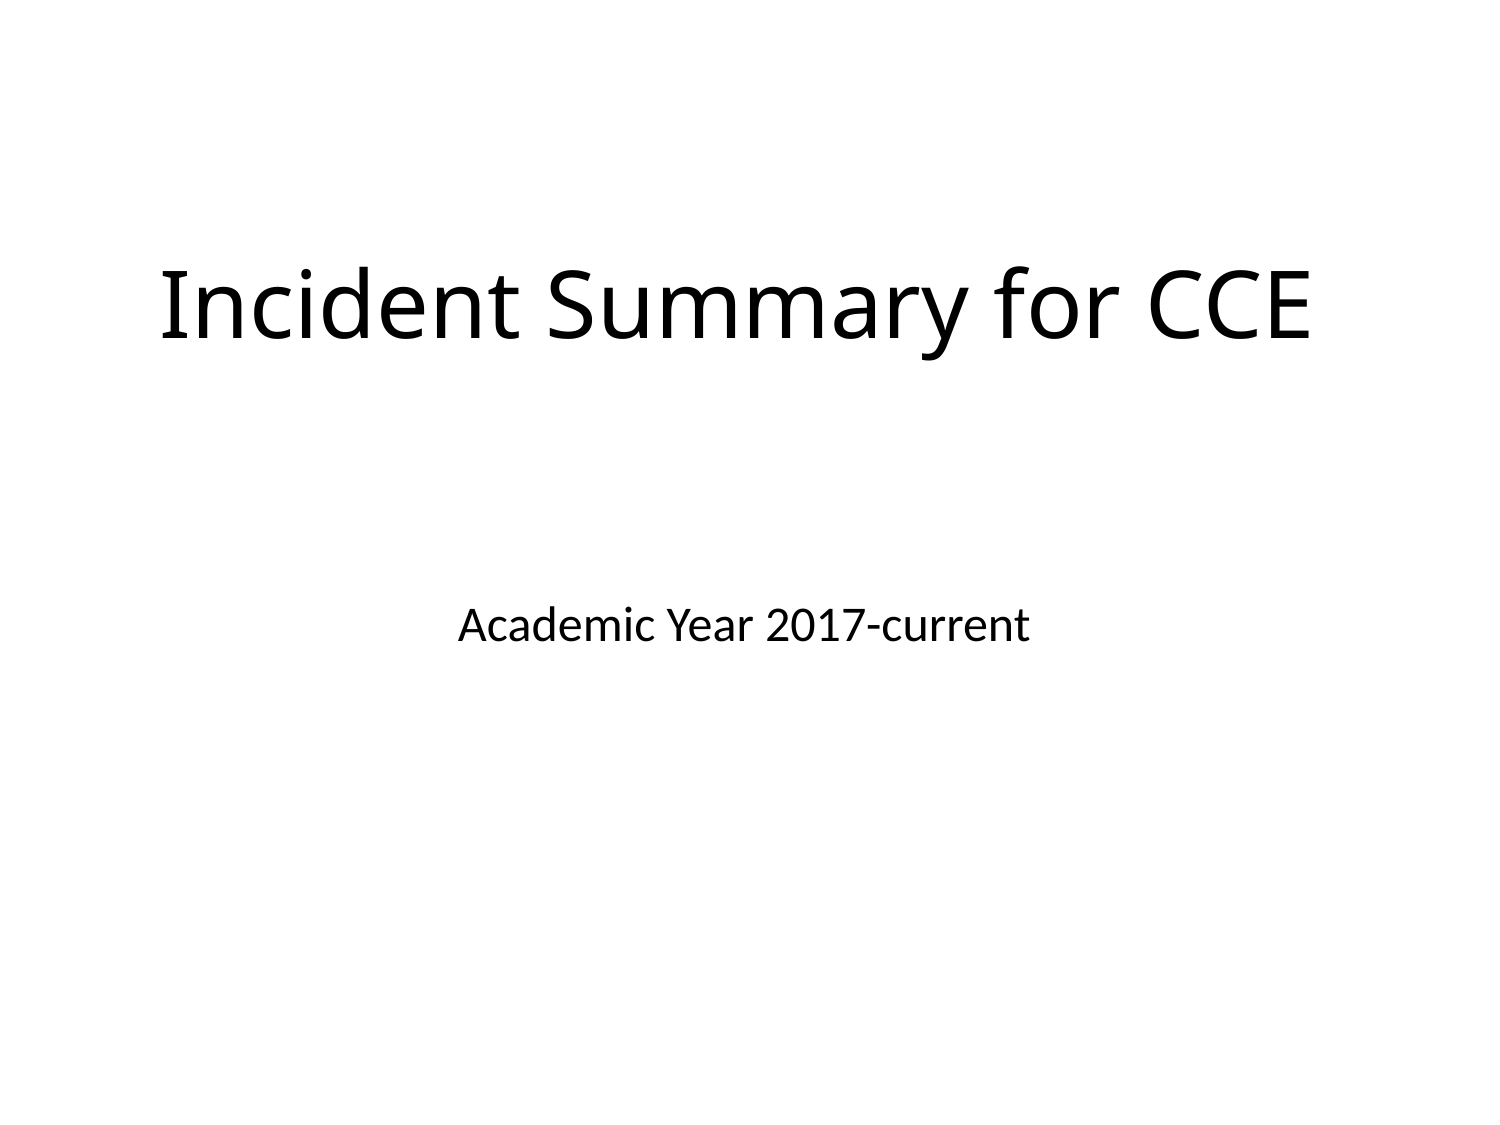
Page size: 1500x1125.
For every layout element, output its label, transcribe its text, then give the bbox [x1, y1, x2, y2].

title Incident Summary for CCE [112, 184, 1388, 479]
subtitle Academic Year 2017-current [187, 590, 1313, 863]
